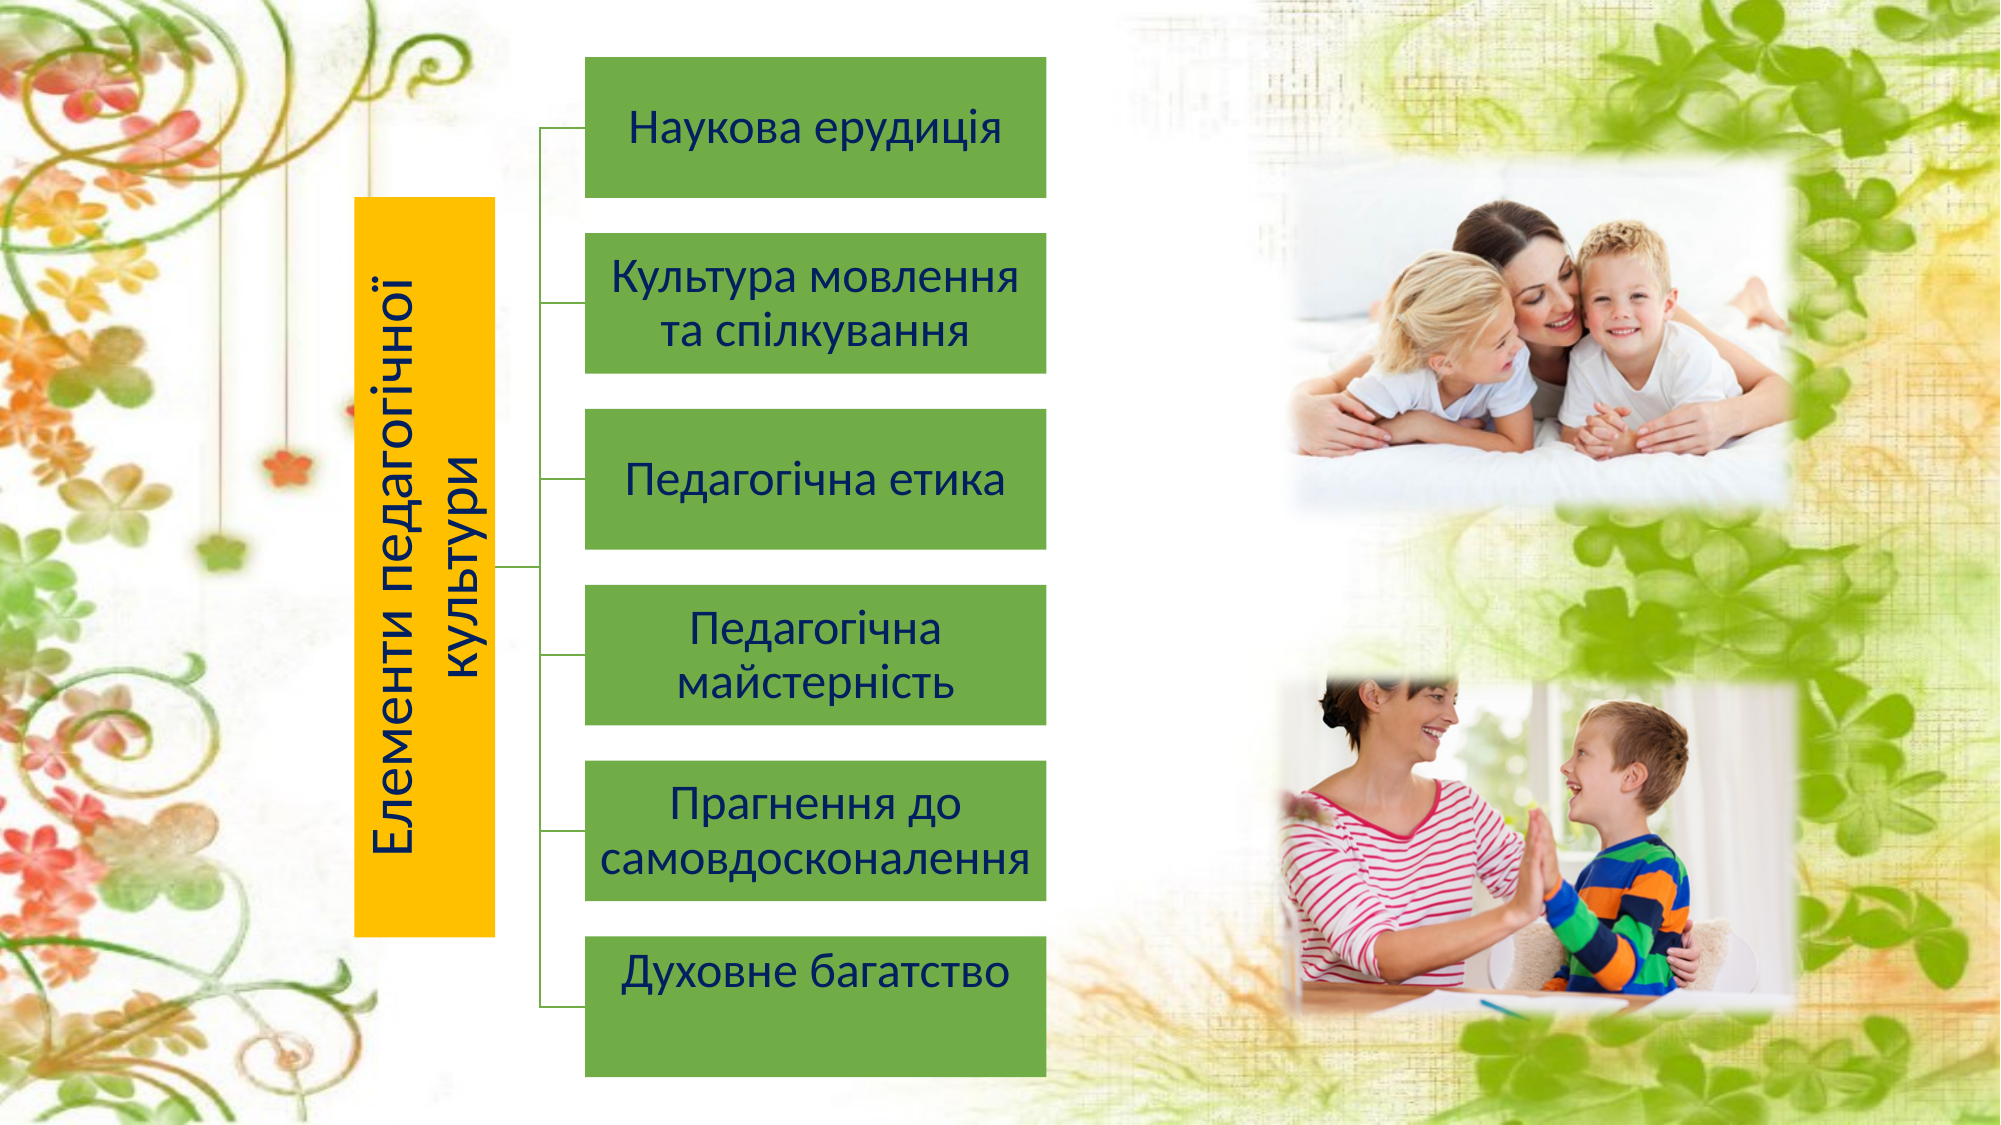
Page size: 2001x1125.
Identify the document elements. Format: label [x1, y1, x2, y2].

text_box [32, 56, 1366, 1078]
picture [0, 0, 2000, 1125]
